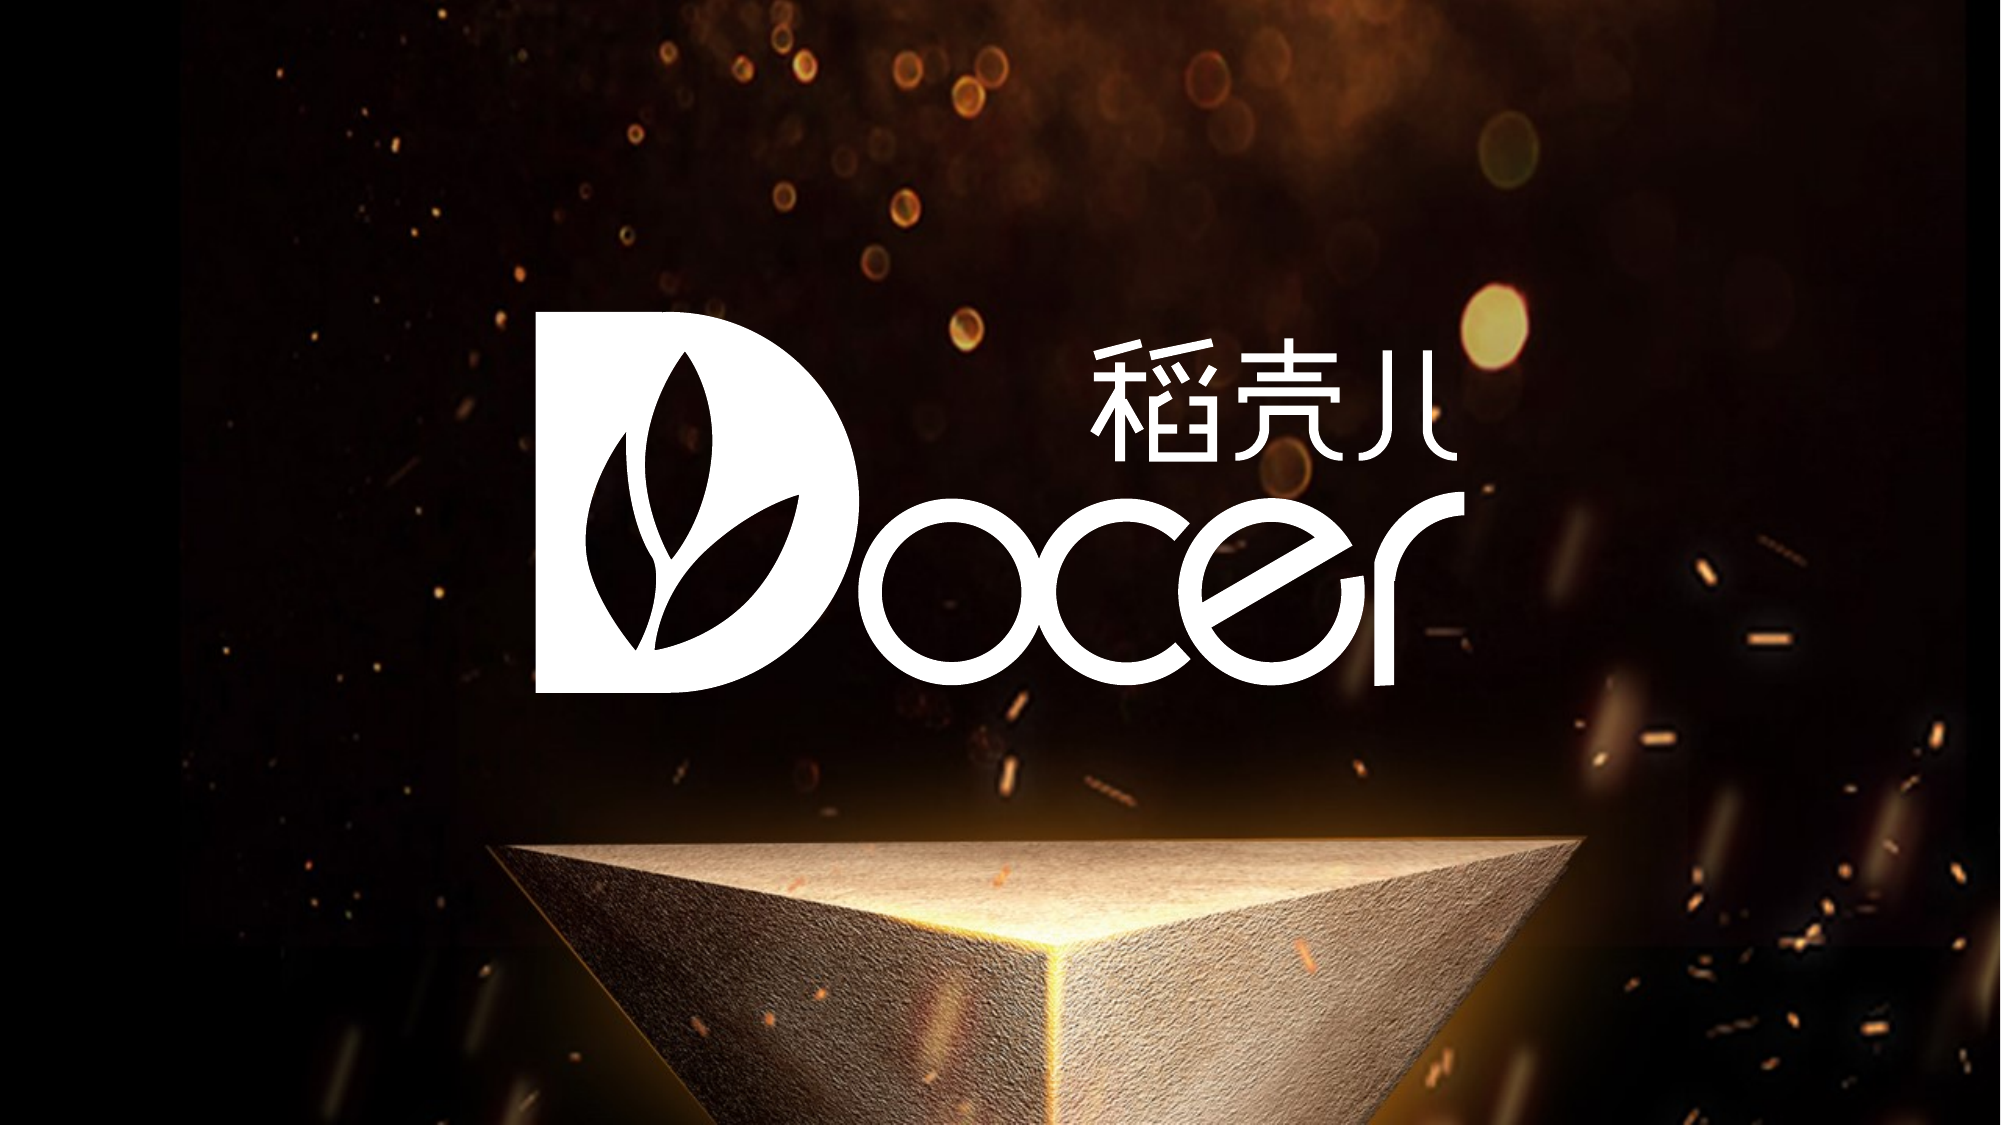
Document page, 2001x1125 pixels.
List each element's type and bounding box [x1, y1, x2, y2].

picture [0, 0, 2001, 1125]
text_box [535, 311, 1465, 699]
